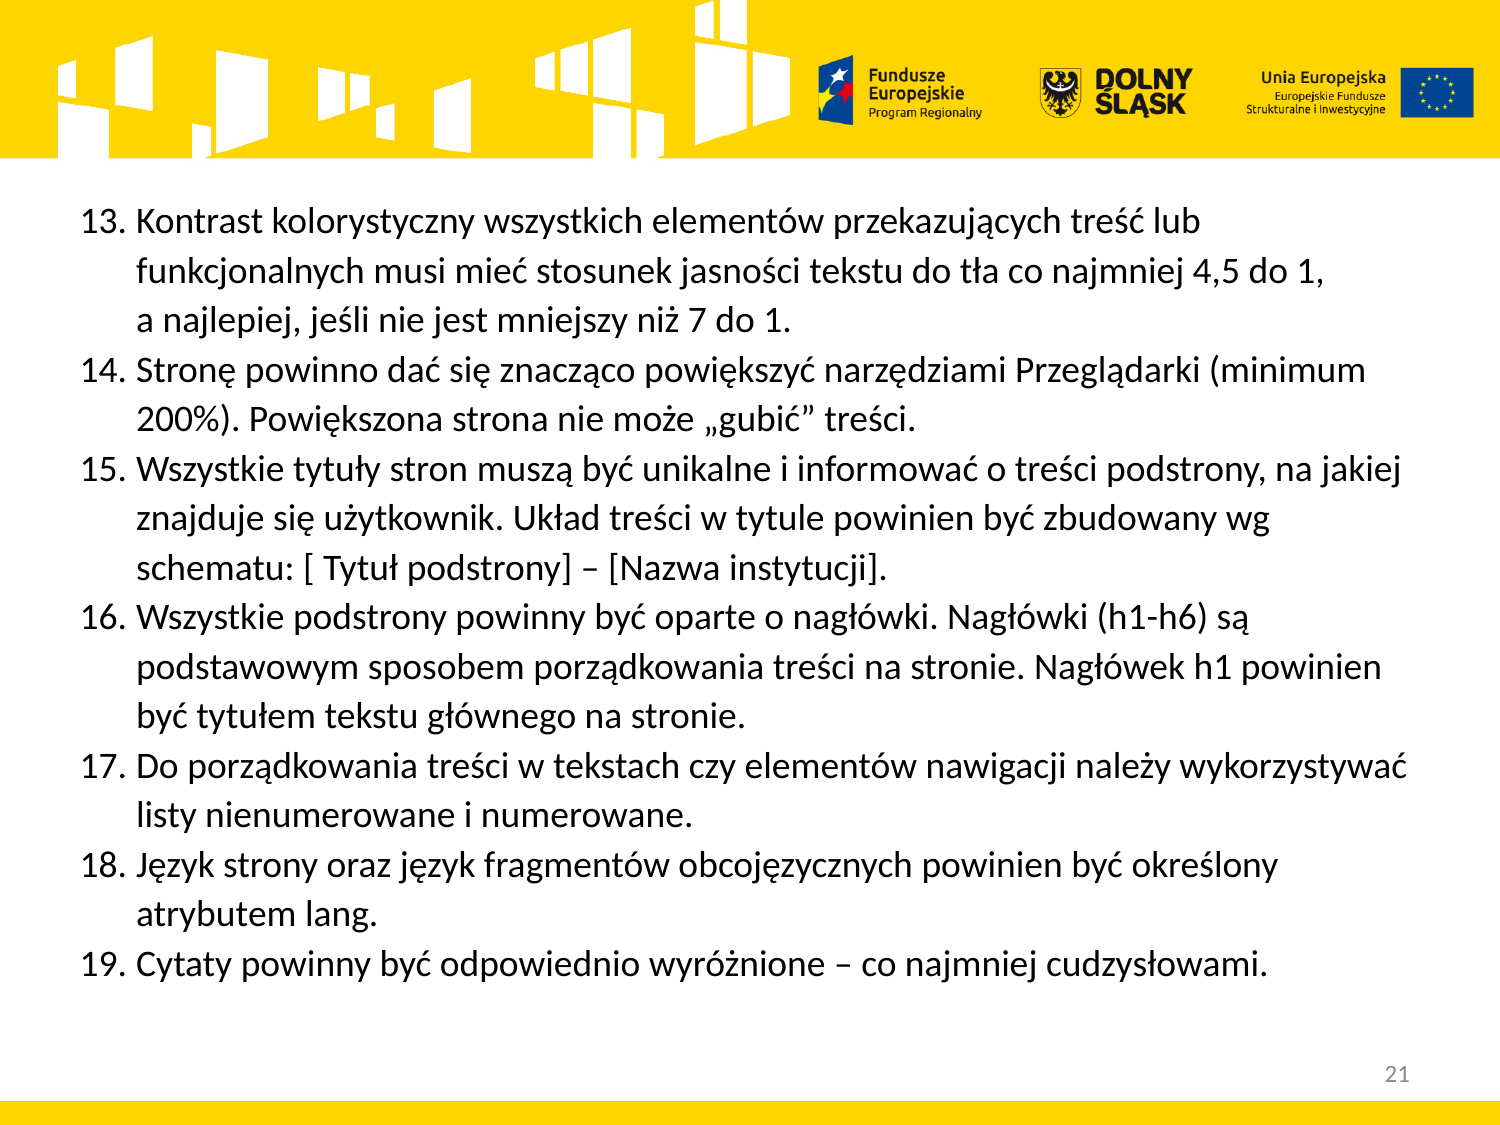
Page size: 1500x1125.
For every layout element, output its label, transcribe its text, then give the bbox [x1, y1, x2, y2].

picture [0, 0, 1500, 1125]
text_box Kontrast kolorystyczny wszystkich elementów przekazujących treść lub funkcjonalnych musi mieć stosunek jasności tekstu do tła co najmniej 4,5 do 1, a najlepiej, jeśli nie jest mniejszy niż 7 do 1. Stronę powinno dać się znacząco powiększyć narzędziami Przeglądarki (minimum 200%). Powiększona strona nie może „gubić” treści. Wszystkie tytuły stron muszą być unikalne i informować o treści podstrony, na jakiej znajduje się użytkownik. Układ treści w tytule powinien być zbudowany wg schematu: [ Tytuł podstrony] – [Nazwa instytucji]. Wszystkie podstrony powinny być oparte o nagłówki. Nagłówki (h1-h6) są podstawowym sposobem porządkowania treści na stronie. Nagłówek h1 powinien być tytułem tekstu głównego na stronie. Do porządkowania treści w tekstach czy elementów nawigacji należy wykorzystywać listy nienumerowane i numerowane. Język strony oraz język fragmentów obcojęzycznych powinien być określony atrybutem lang. Cytaty powinny być odpowiednio wyróżnione – co najmniej cudzysłowami. [64, 184, 1436, 1071]
slide_number 21 [1074, 1071, 1425, 1103]
